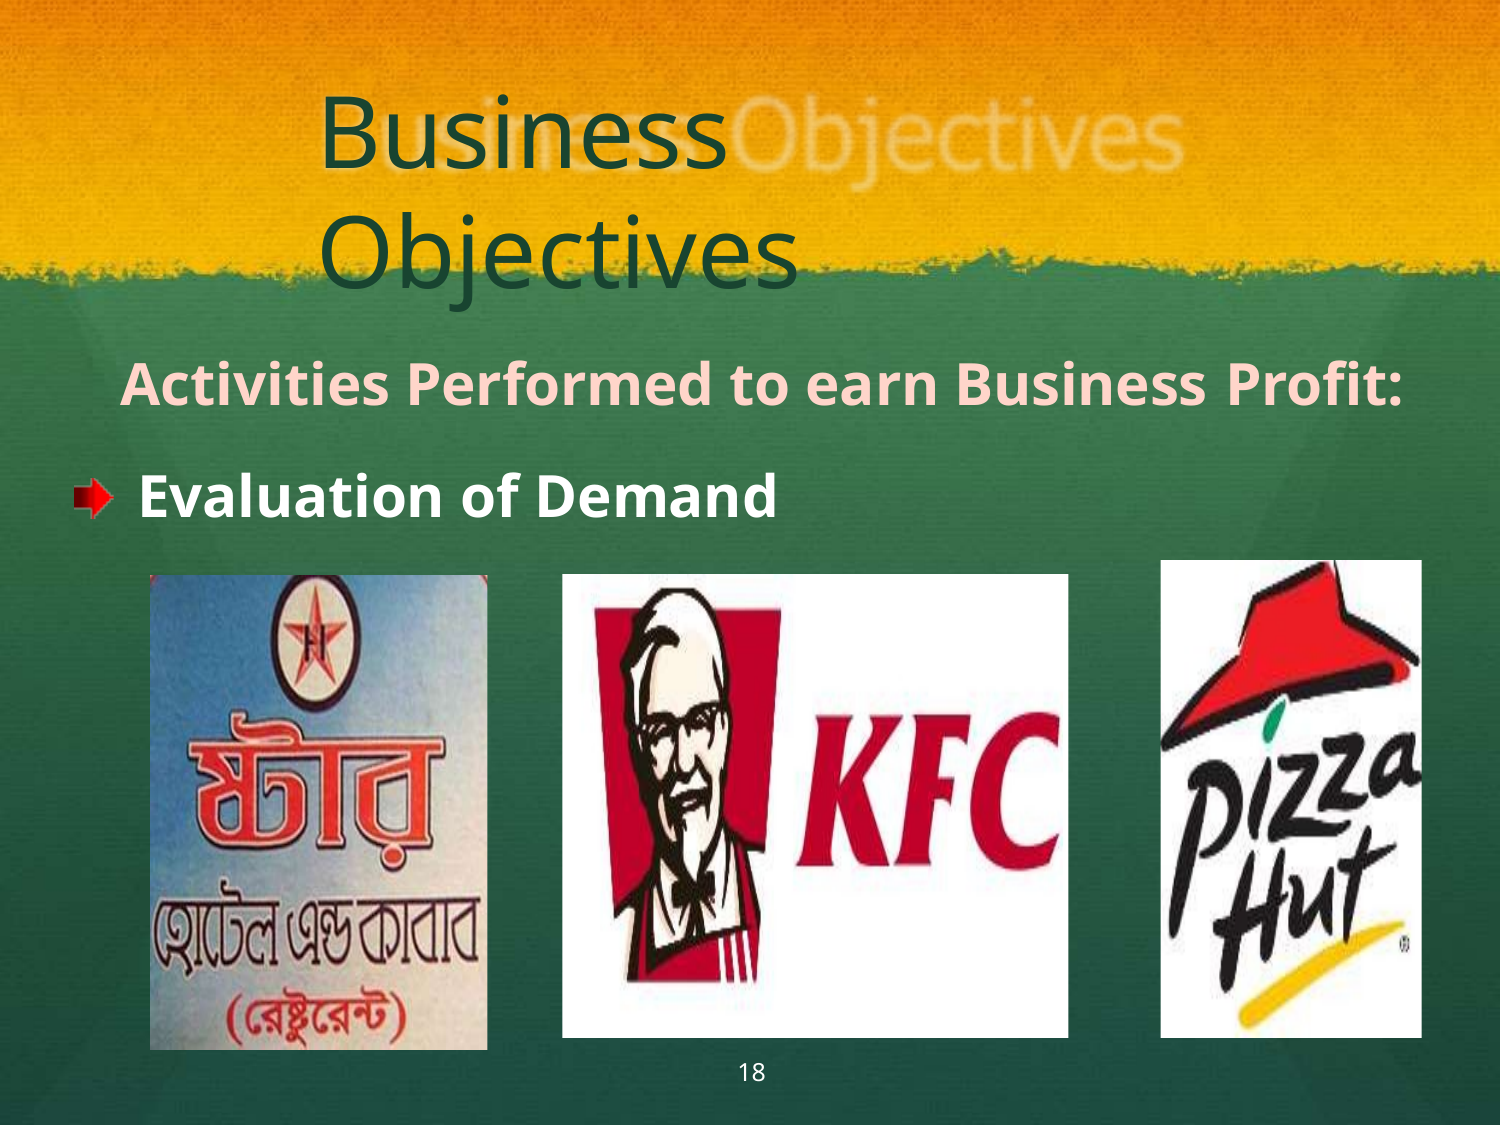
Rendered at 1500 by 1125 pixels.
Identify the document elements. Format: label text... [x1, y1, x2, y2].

text_box [150, 575, 488, 1050]
text_box [1160, 560, 1422, 1038]
slide_number 18 [731, 1055, 769, 1125]
text_box [74, 478, 114, 519]
text_box Business Objectives [314, 66, 1186, 309]
text_box [562, 574, 1069, 1038]
picture [0, 0, 1500, 1125]
text_box Activities Performed to earn Business Profit: Evaluation of Demand [118, 344, 1422, 529]
